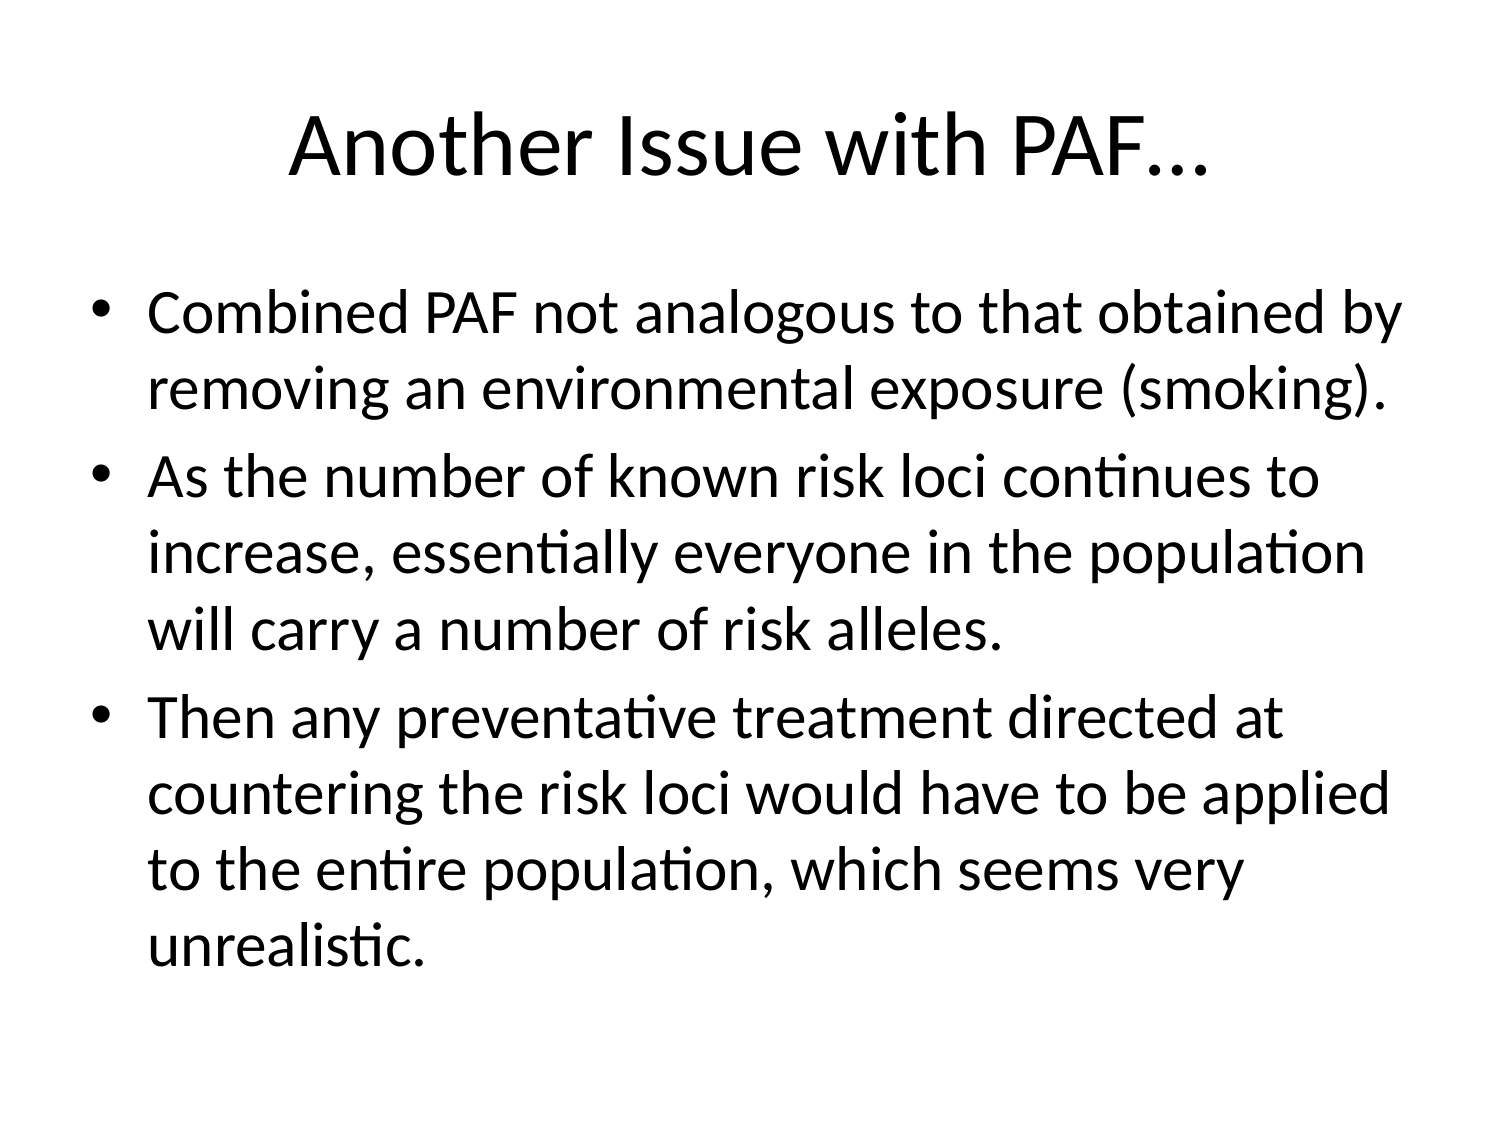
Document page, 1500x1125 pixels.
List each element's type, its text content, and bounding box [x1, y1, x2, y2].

title Another Issue with PAF… [75, 45, 1425, 233]
list Combined PAF not analogous to that obtained by removing an environmental exposure (smoking). As the number of known risk loci continues to increase, essentially everyone in the population will carry a number of risk alleles. Then any preventative treatment directed at countering the risk loci would have to be applied to the entire population, which seems very unrealistic. [75, 262, 1425, 1005]
